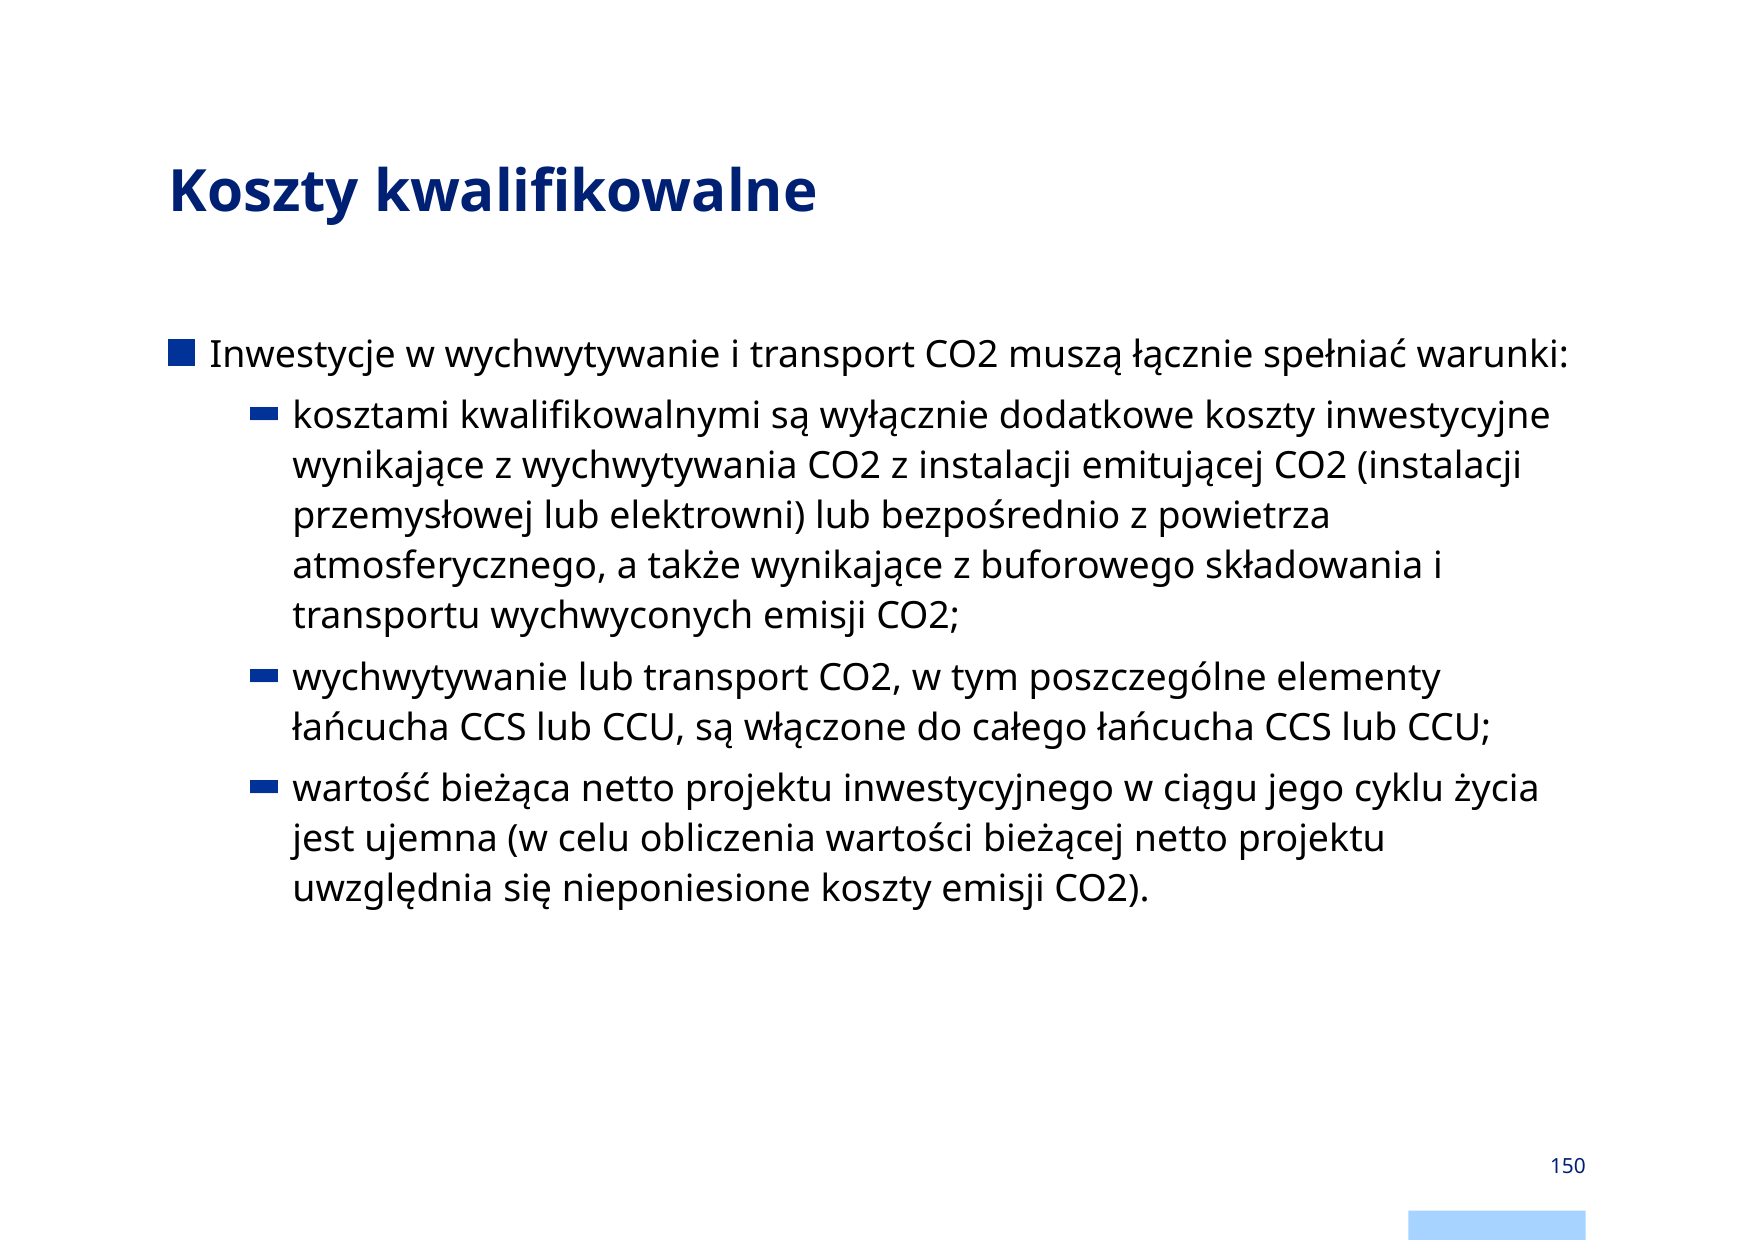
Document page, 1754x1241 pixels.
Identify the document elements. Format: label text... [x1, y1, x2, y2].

picture [250, 773, 278, 800]
title Koszty kwalifikowalne [168, 147, 1586, 324]
picture [168, 339, 195, 366]
picture [250, 662, 278, 689]
slide_number 150 [1408, 1151, 1586, 1182]
list Inwestycje w wychwytywanie i transport CO2 muszą łącznie spełniać warunki: kosztami kwalifikowalnymi są wyłącznie dodatkowe koszty inwestycyjne wynikające z wychwytywania CO2 z instalacji emitującej CO2 (instalacji przemysłowej lub elektrowni) lub bezpośrednio z powietrza atmosferycznego, a także wynikające z buforowego składowania i transportu wychwyconych emisji CO2; wychwytywanie lub transport CO2, w tym poszczególne elementy łańcucha CCS lub CCU, są włączone do całego łańcucha CCS lub CCU; wartość bieżąca netto projektu inwestycyjnego w ciągu jego cyklu życia jest ujemna (w celu obliczenia wartości bieżącej netto projektu uwzględnia się nieponiesione koszty emisji CO2). [168, 324, 1586, 1099]
picture [250, 400, 278, 427]
